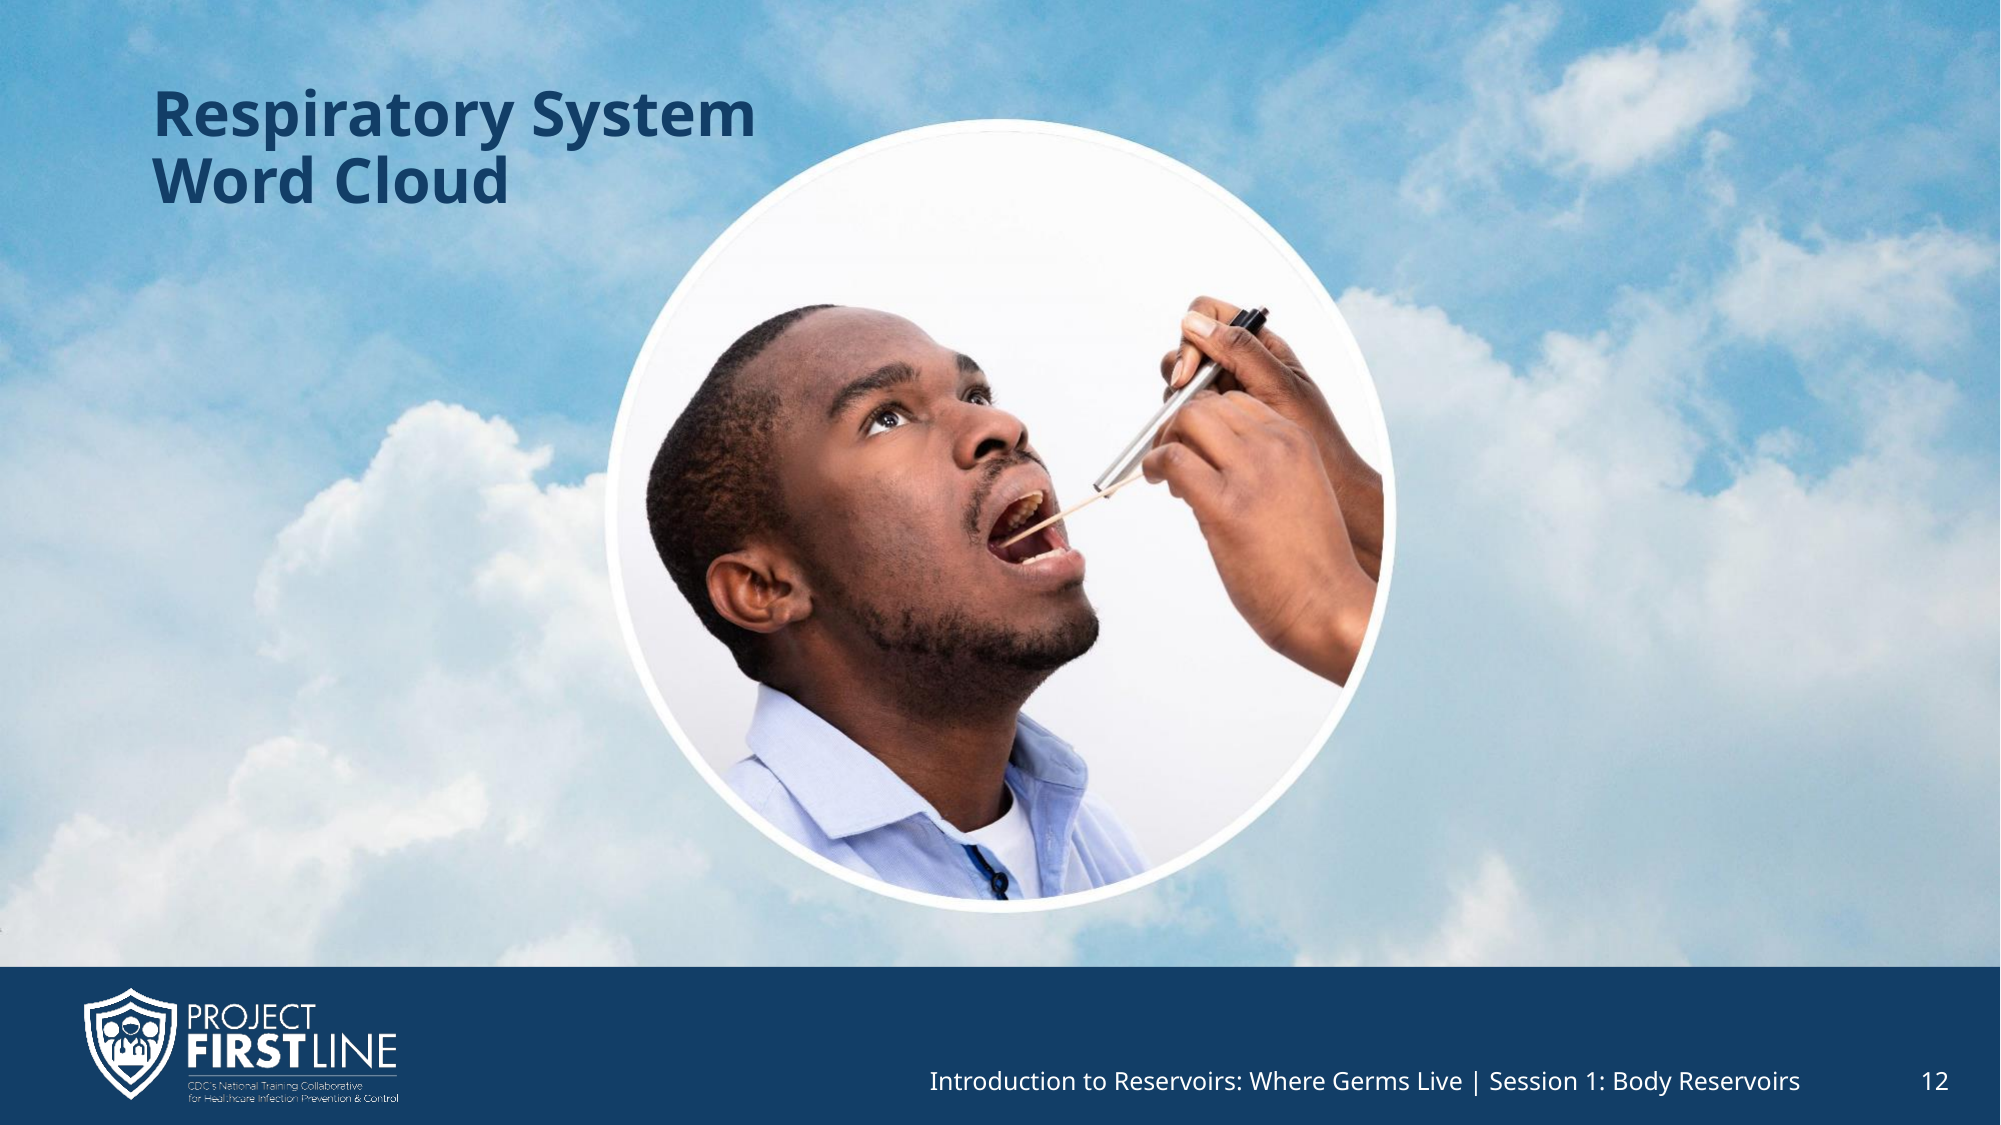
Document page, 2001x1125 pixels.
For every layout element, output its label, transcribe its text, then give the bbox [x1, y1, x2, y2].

picture [60, 978, 415, 1112]
title Respiratory System Word Cloud [137, 74, 1863, 191]
picture [0, 0, 2001, 1125]
